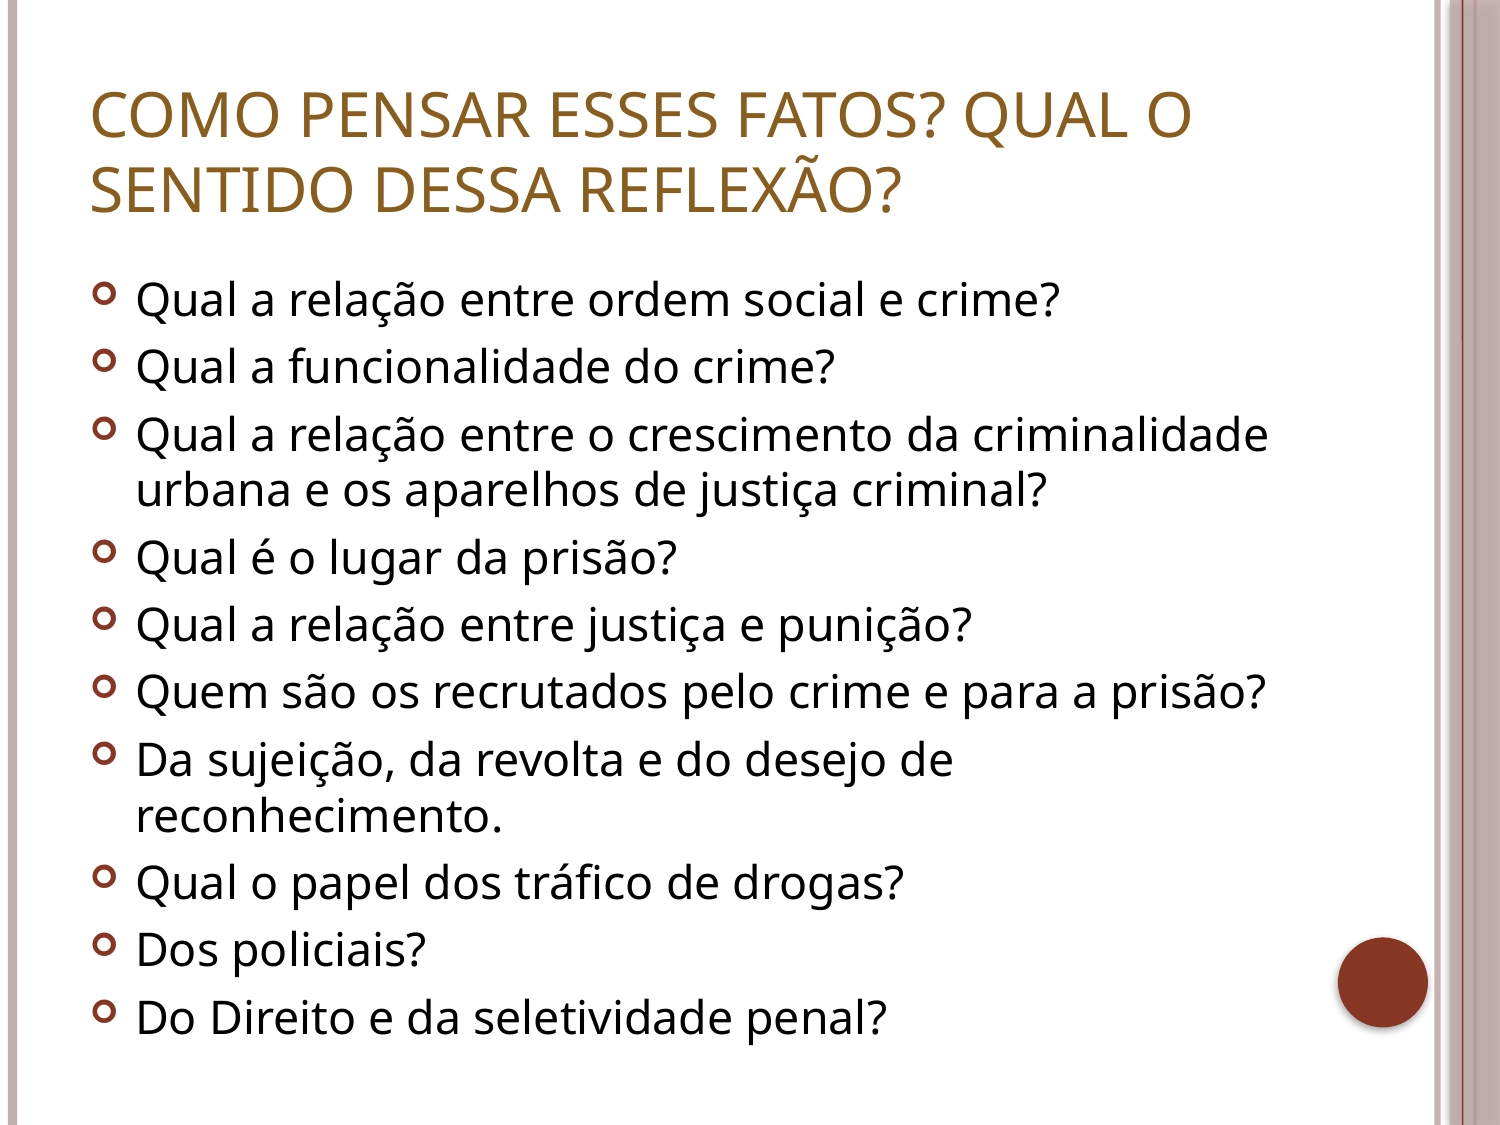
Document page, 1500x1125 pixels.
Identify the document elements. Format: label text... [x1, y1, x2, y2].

title Como pensar esses fatos? Qual o sentido dessa reflexão? [75, 45, 1300, 233]
list Qual a relação entre ordem social e crime? Qual a funcionalidade do crime? Qual a relação entre o crescimento da criminalidade urbana e os aparelhos de justiça criminal? Qual é o lugar da prisão? Qual a relação entre justiça e punição? Quem são os recrutados pelo crime e para a prisão? Da sujeição, da revolta e do desejo de reconhecimento. Qual o papel dos tráfico de drogas? Dos policiais? Do Direito e da seletividade penal? [75, 262, 1300, 1062]
